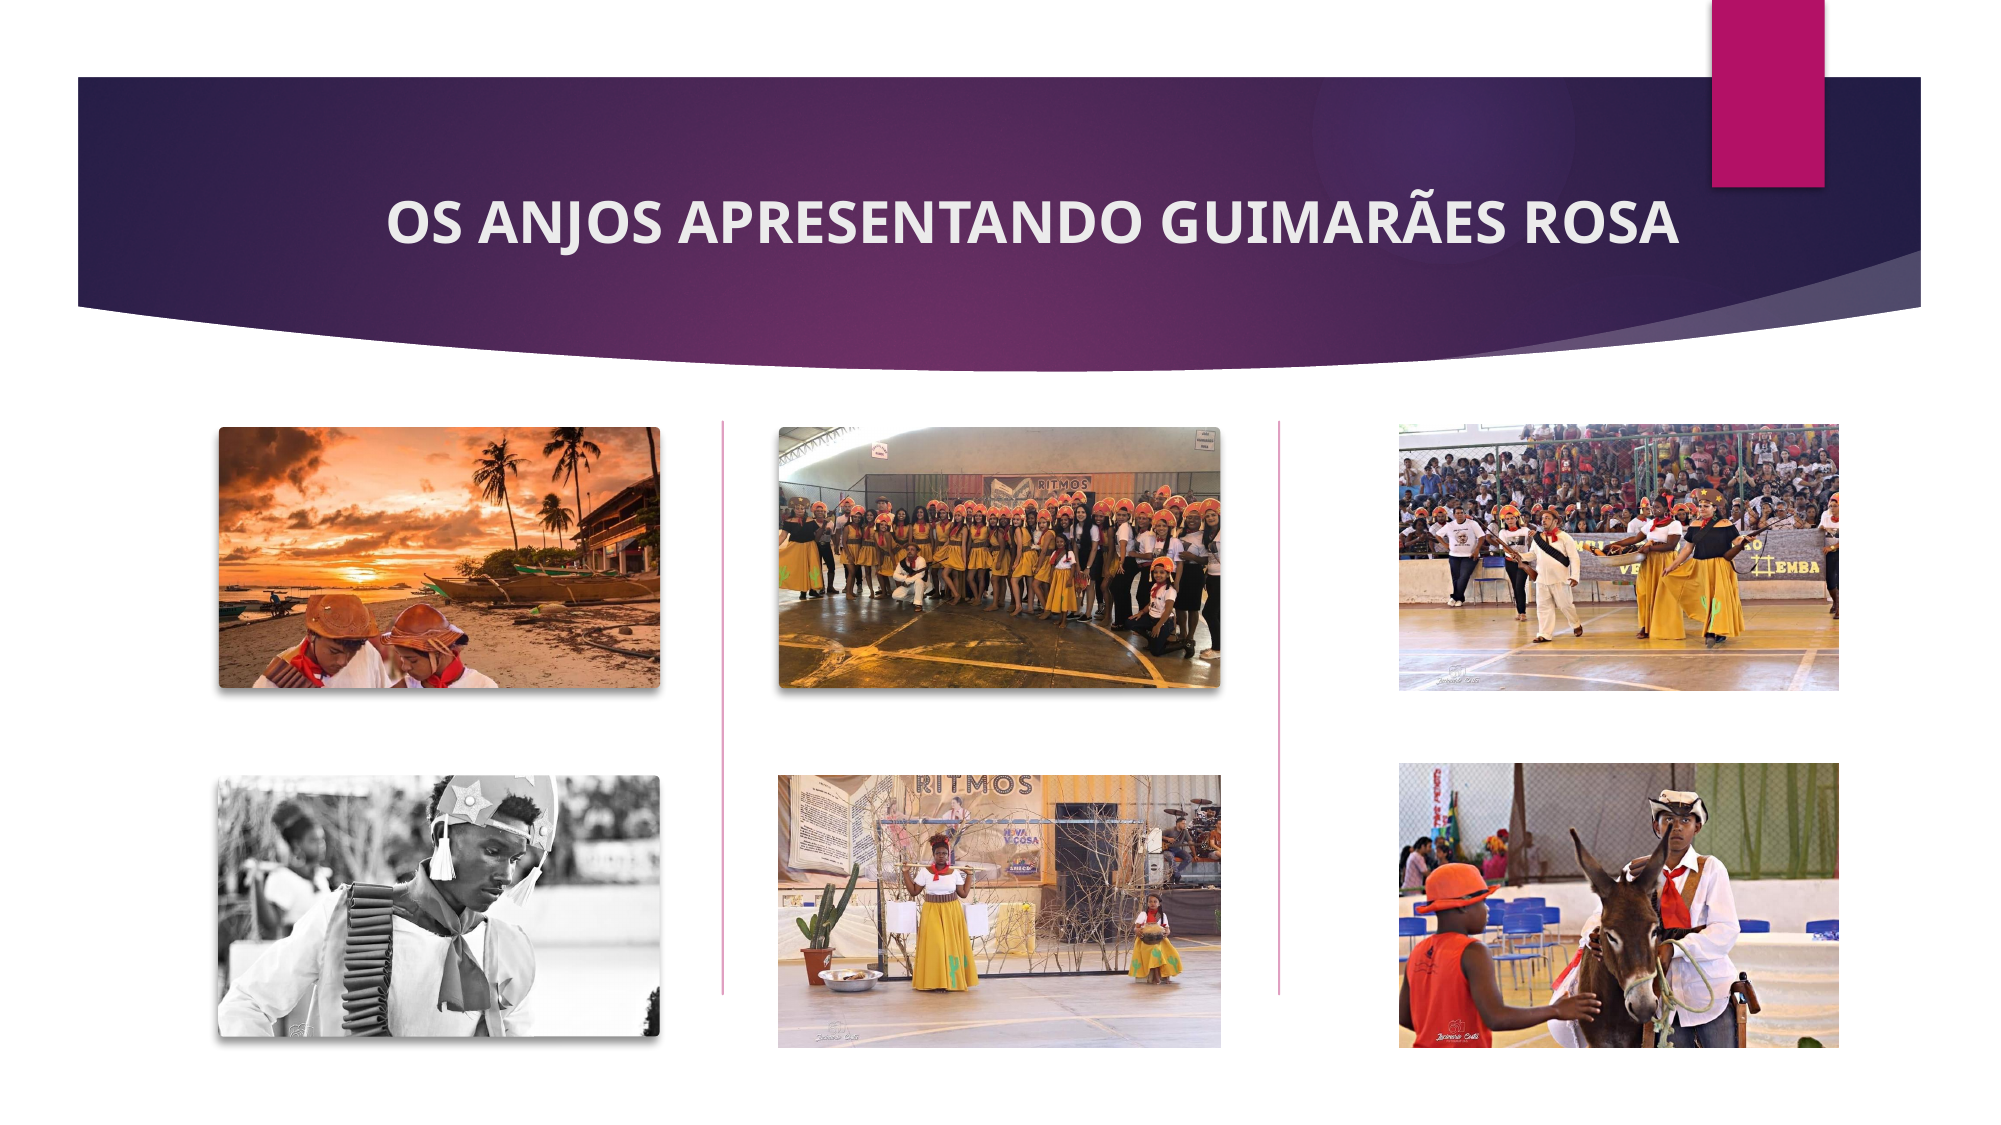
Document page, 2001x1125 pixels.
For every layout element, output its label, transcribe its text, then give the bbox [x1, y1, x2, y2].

picture [1398, 763, 1839, 1049]
picture [778, 775, 1221, 1049]
picture [778, 426, 1222, 694]
title OS ANJOS APRESENTANDO GUIMARÃES ROSA [308, 161, 1757, 278]
picture [1398, 424, 1839, 691]
picture [217, 775, 661, 1037]
picture [218, 426, 661, 689]
